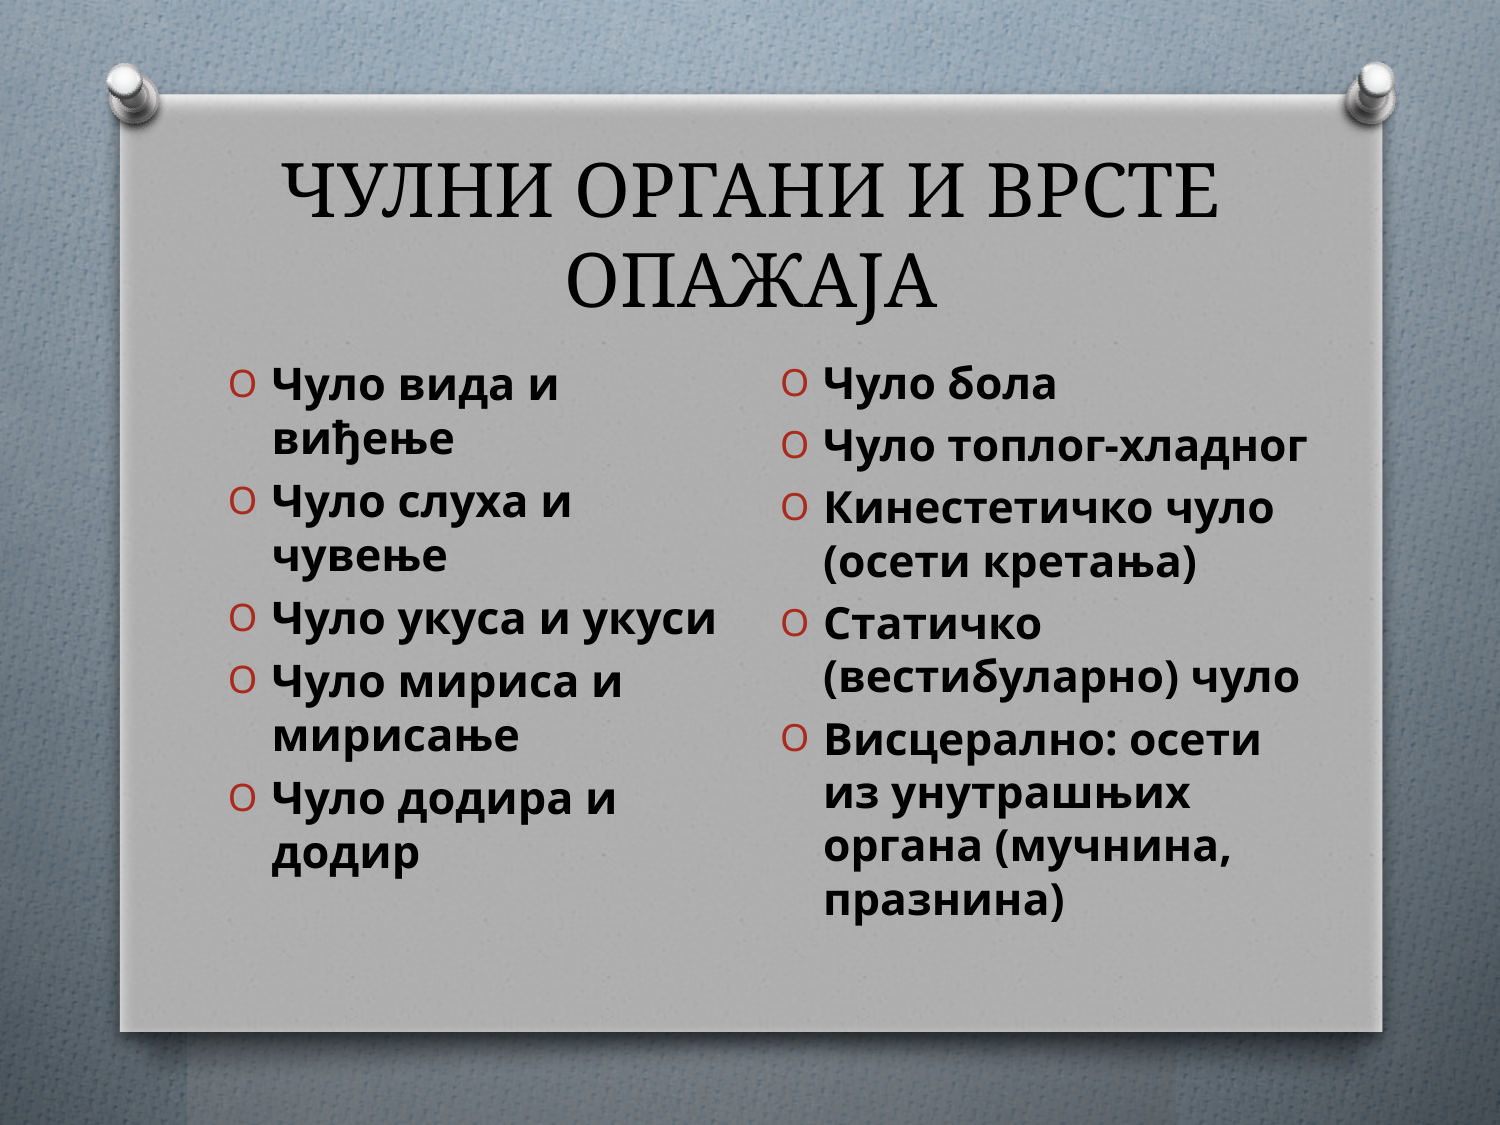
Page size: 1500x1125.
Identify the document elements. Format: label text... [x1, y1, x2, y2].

list Чуло бола Чуло топлог-хладног Кинестетичко чуло (осети кретања) Статичко (вестибуларно) чуло Висцерално: осети из унутрашњих органа (мучнина, празнина) [765, 347, 1338, 939]
picture [1317, 35, 1439, 156]
list Чуло вида и виђење Чуло слуха и чувење Чуло укуса и укуси Чуло мириса и мирисање Чуло додира и додир [213, 348, 738, 939]
title ЧУЛНИ ОРГАНИ И ВРСТЕ ОПАЖАЈА [179, 134, 1323, 332]
picture [75, 29, 198, 153]
